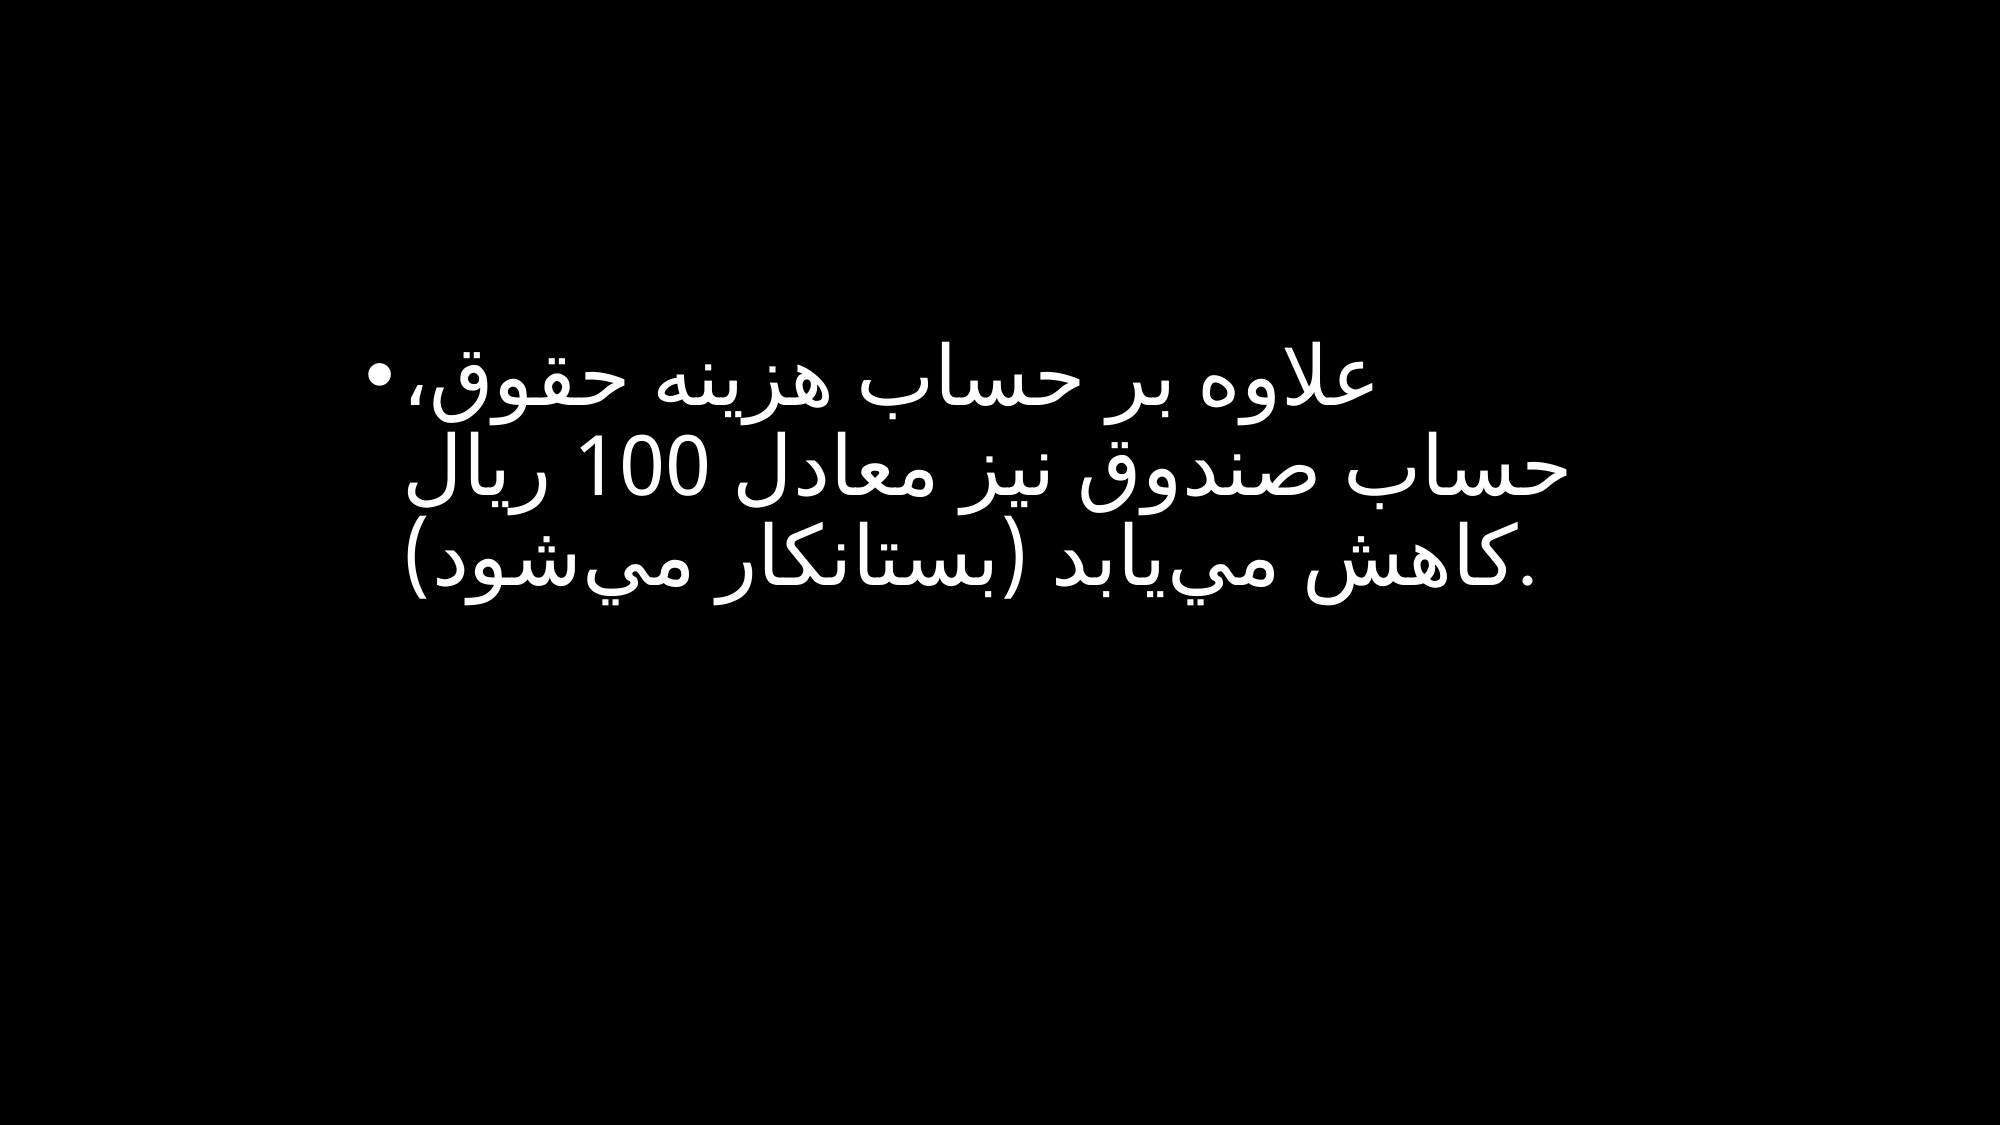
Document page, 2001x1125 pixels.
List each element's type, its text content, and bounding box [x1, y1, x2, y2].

list علاوه بر حساب هزينه حقوق، حساب صندوق نيز معادل 100 ريال كاهش مي‌يابد (بستانكار مي‌شود). [350, 326, 1638, 642]
